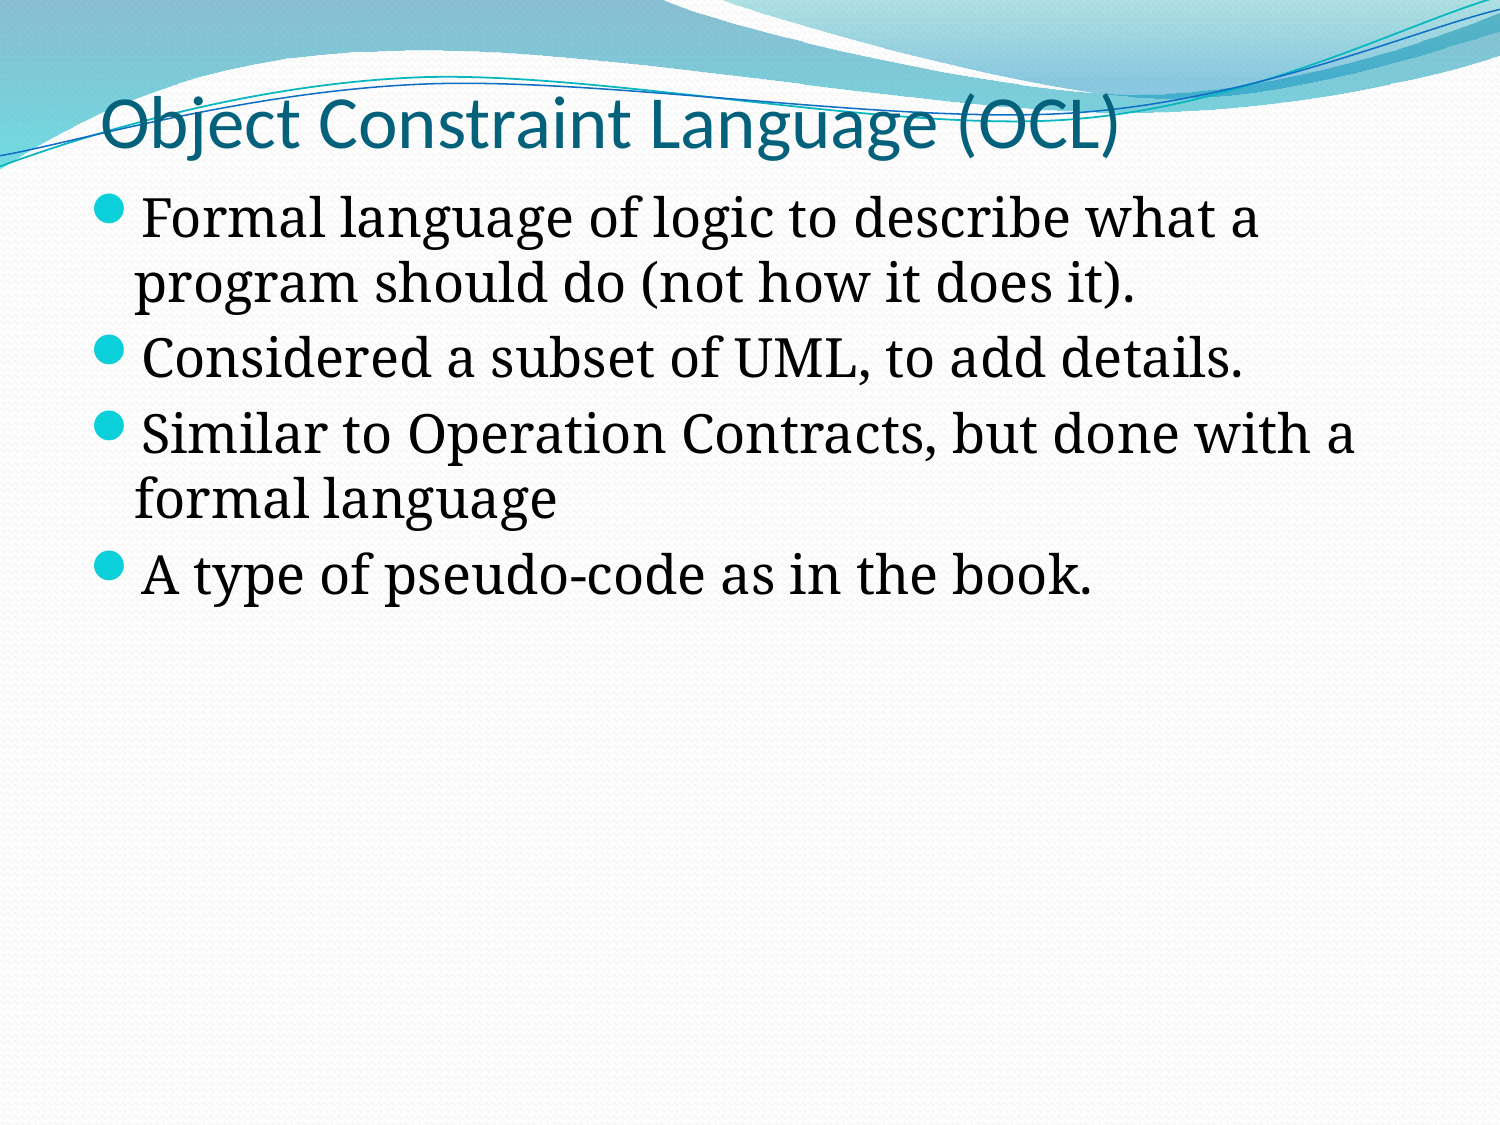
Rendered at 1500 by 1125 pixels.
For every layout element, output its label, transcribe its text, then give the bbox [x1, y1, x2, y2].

list Formal language of logic to describe what a program should do (not how it does it). Considered a subset of UML, to add details. Similar to Operation Contracts, but done with a formal language A type of pseudo-code as in the book. [75, 175, 1425, 1005]
title Object Constraint Language (OCL) [100, 66, 1451, 254]
